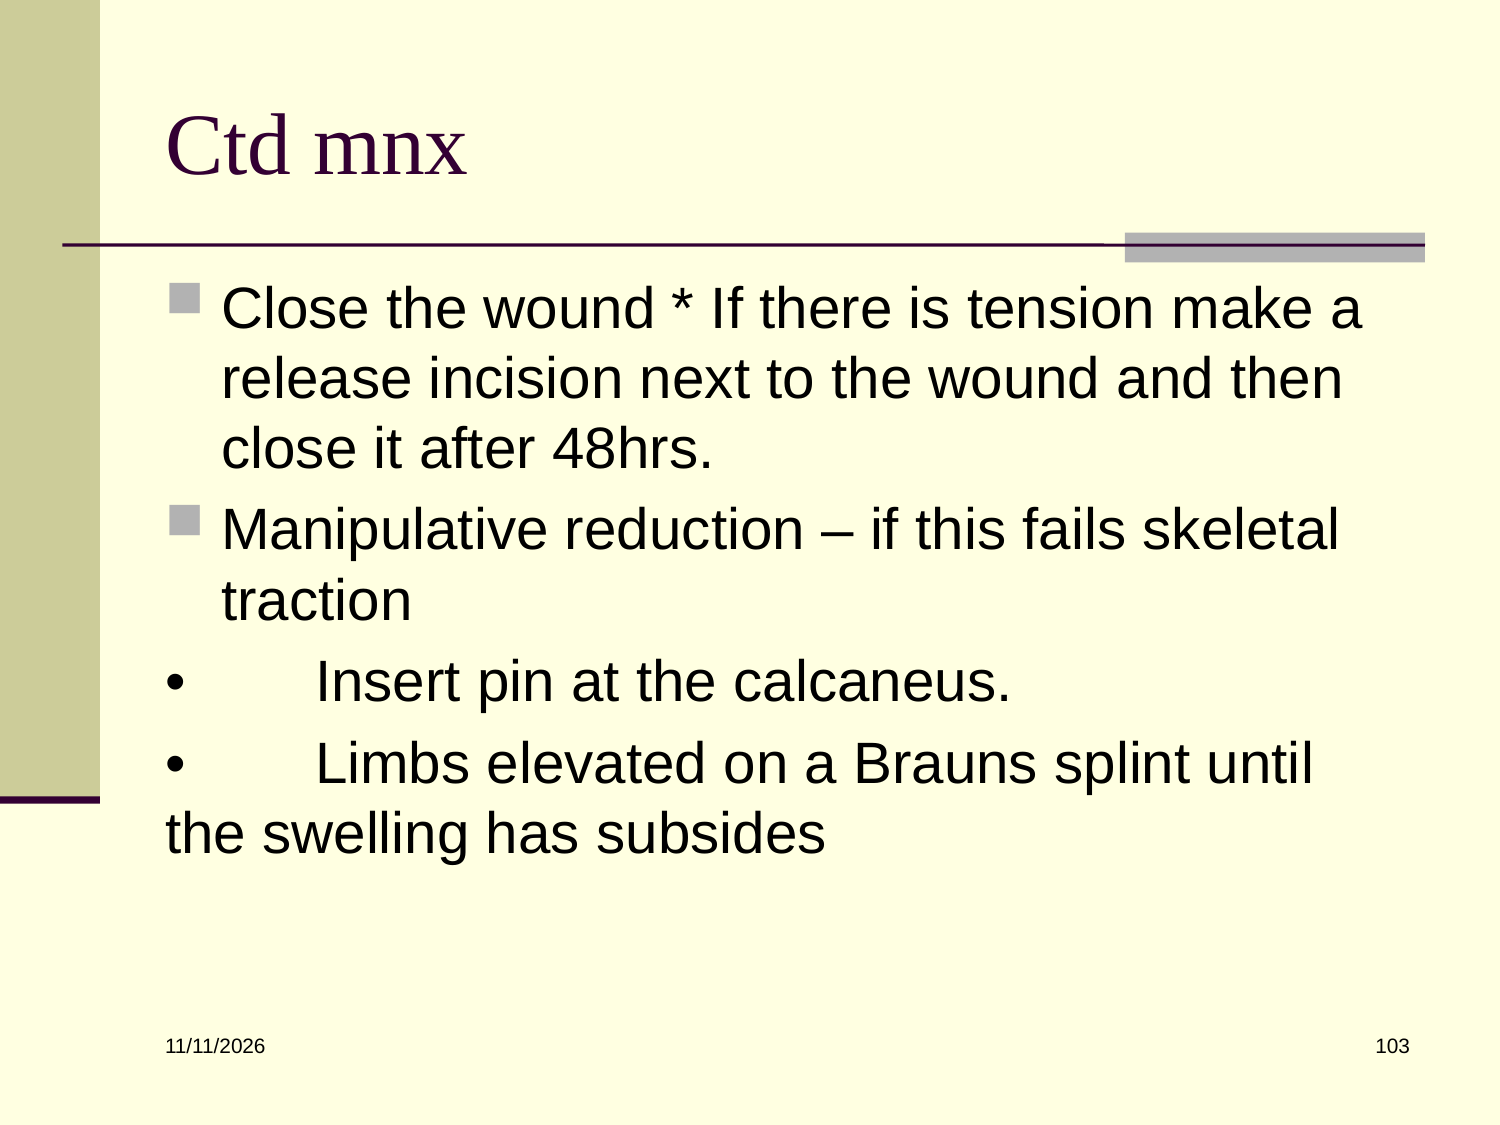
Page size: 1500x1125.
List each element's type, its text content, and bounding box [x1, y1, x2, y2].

title Ctd mnx [149, 45, 1426, 234]
list Close the wound * If there is tension make a release incision next to the wound and then close it after 48hrs. Manipulative reduction – if this fails skeletal traction • Insert pin at the calcaneus. • Limbs elevated on a Brauns splint until the swelling has subsides [149, 262, 1426, 1006]
slide_number 103 [1112, 1025, 1425, 1100]
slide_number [150, 1025, 475, 1101]
